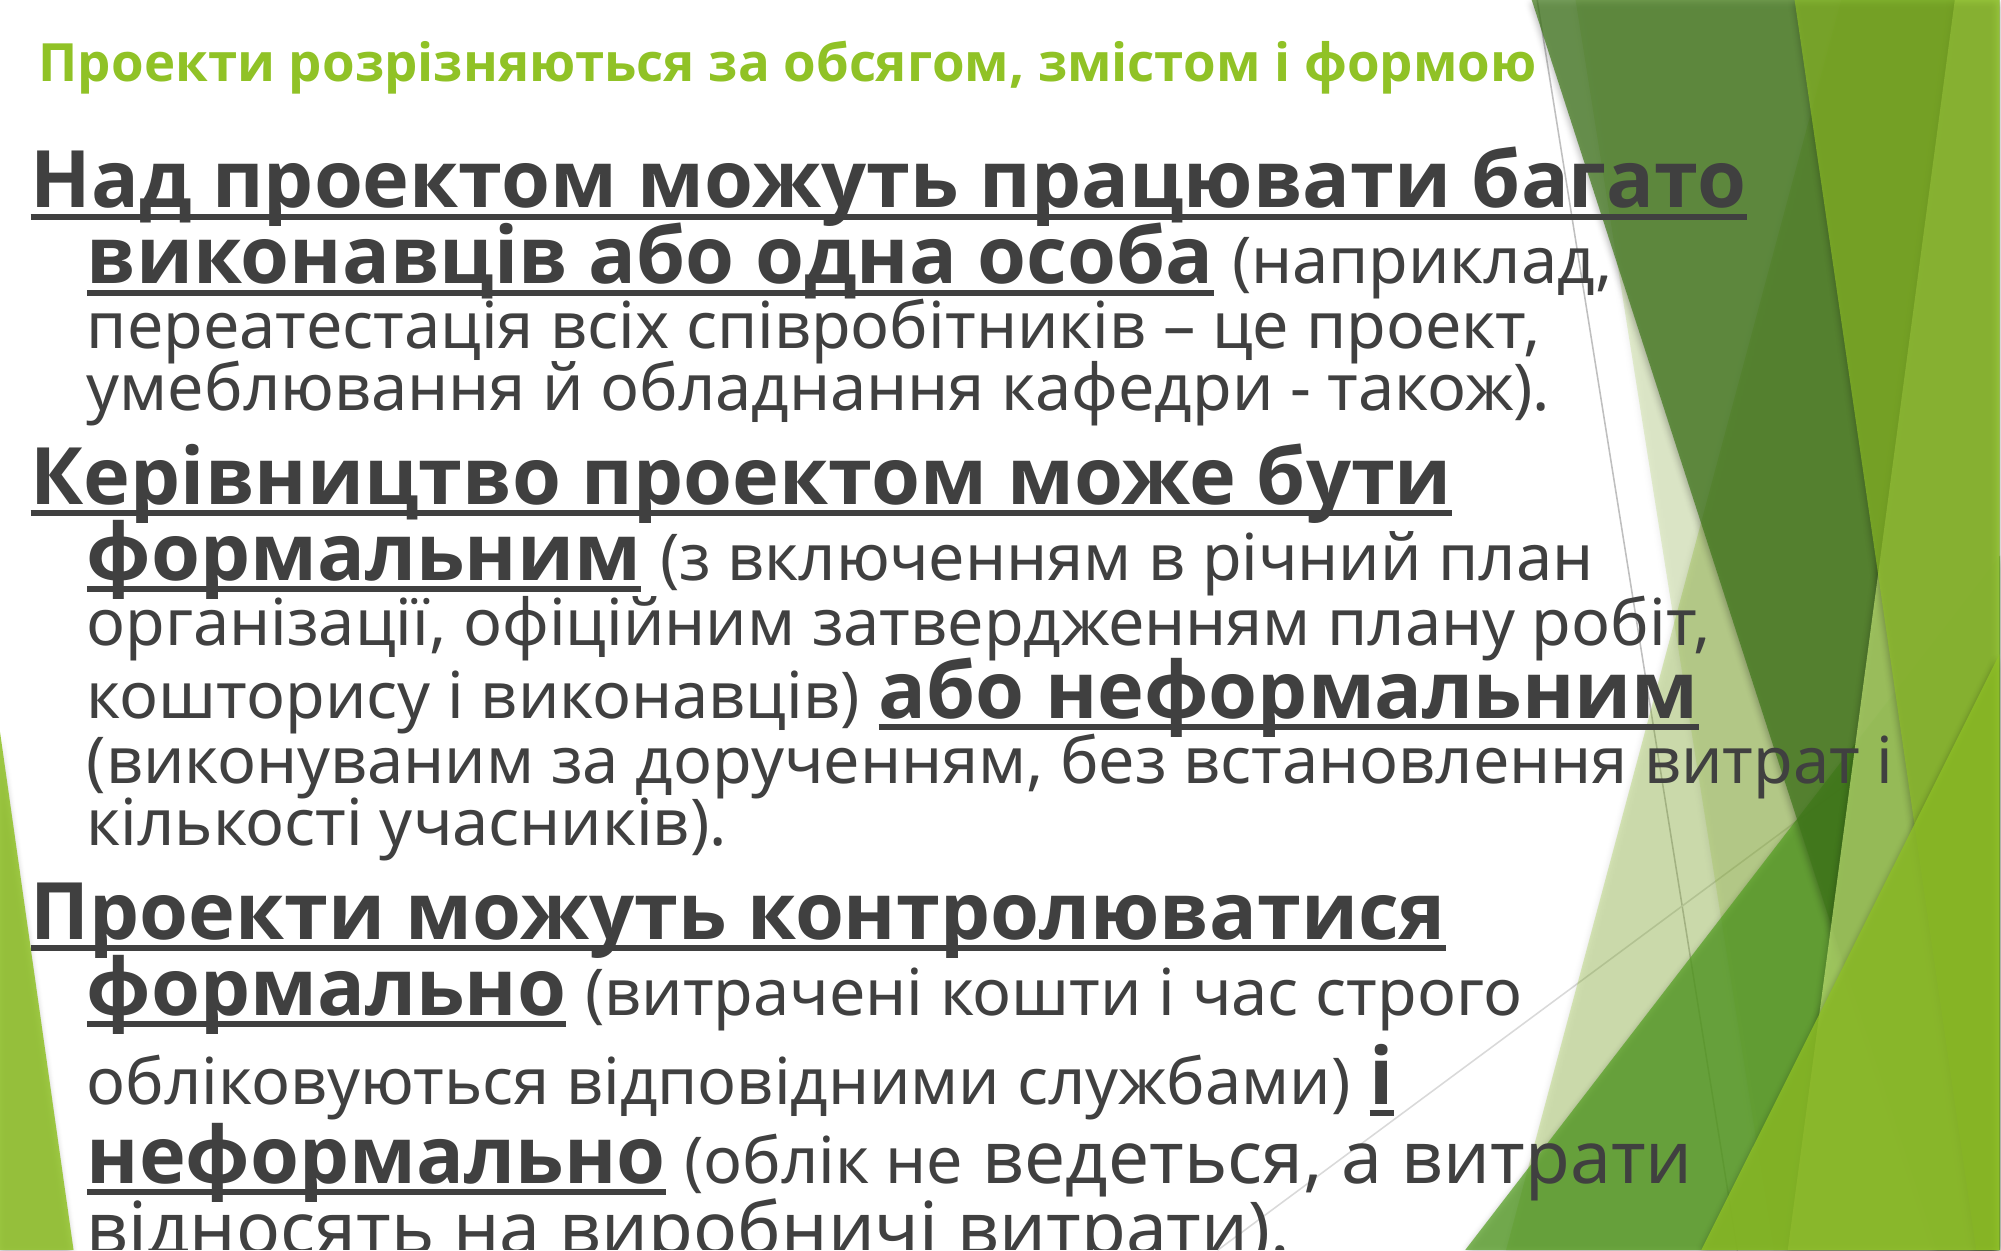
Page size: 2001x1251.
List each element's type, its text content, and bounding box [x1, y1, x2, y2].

list Над проектом можуть працювати багато виконавців або одна особа (наприклад, переатестація всіх співробітників – це проект, умеблювання й обладнання кафедри - також). Керівництво проектом може бути формальним (з включенням в річний план організації, офіційним затвердженням плану робіт, кошторису і виконавців) або неформальним (виконуваним за дорученням, без встановлення витрат і кількості учасників). Проекти можуть контролюватися формально (витрачені кошти і час строго обліковуються відповідними службами) і неформально (облік не ведеться, а витрати відносять на виробничі витрати). [15, 139, 1961, 1203]
title Проекти розрізняються за обсягом, змістом і формою [23, 21, 2000, 100]
